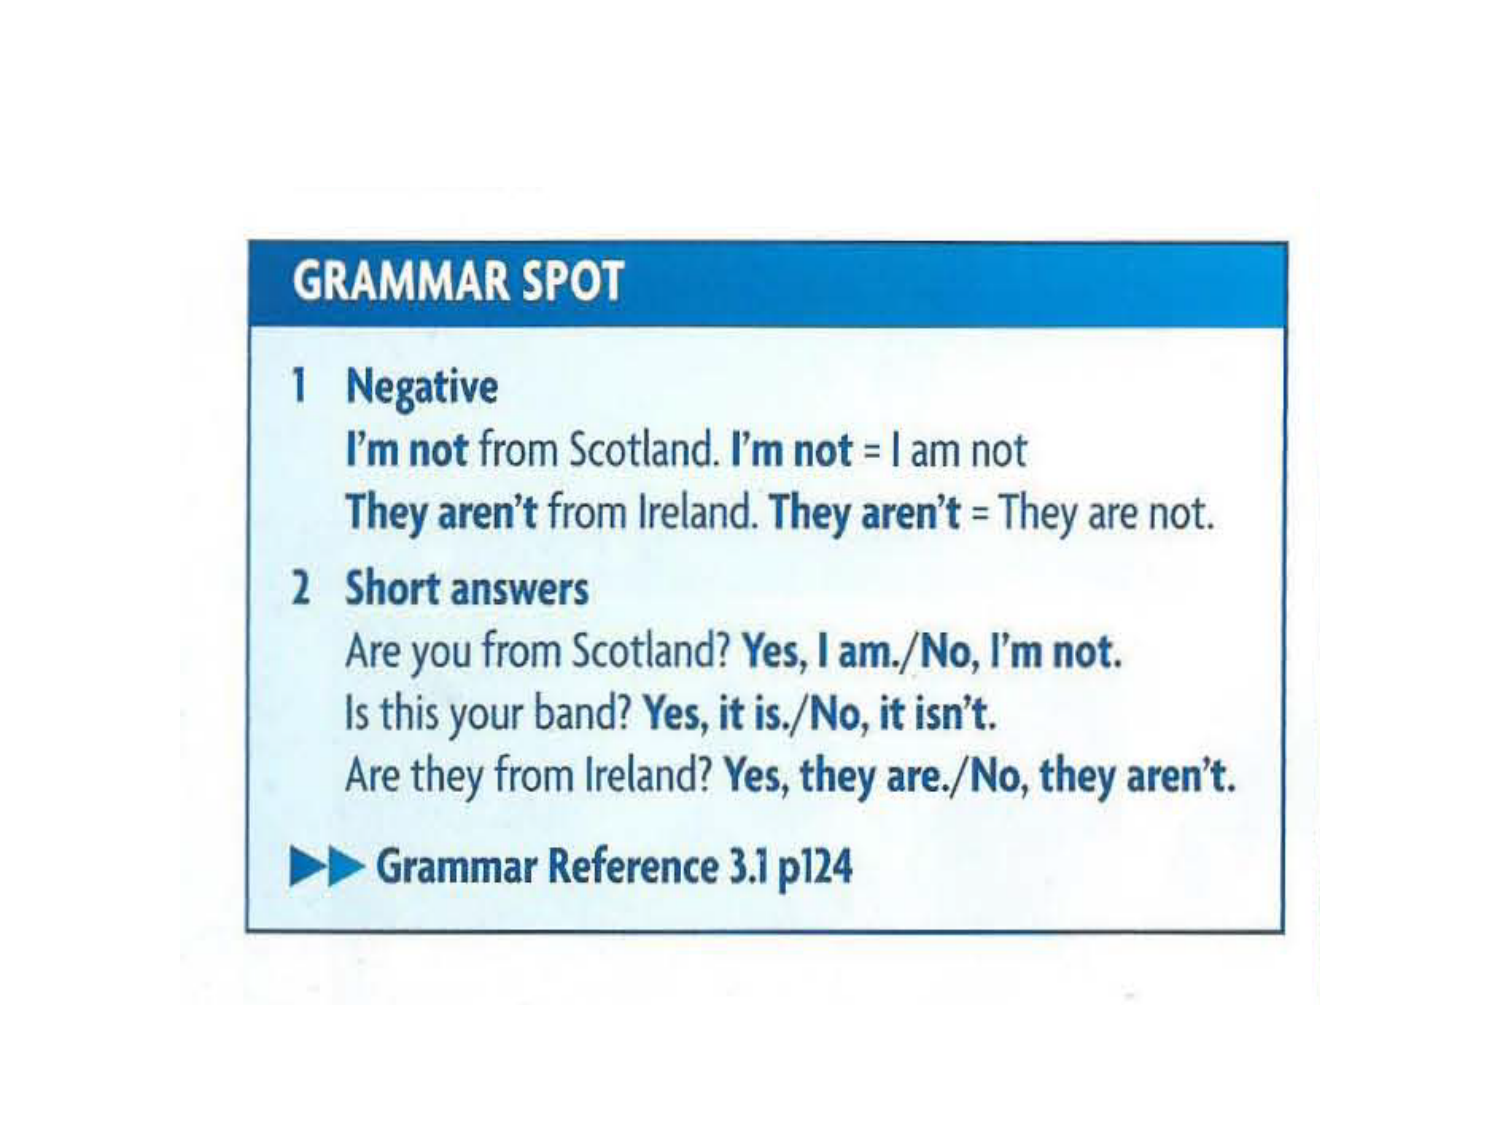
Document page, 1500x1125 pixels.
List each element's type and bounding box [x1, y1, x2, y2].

list [179, 187, 1321, 1006]
